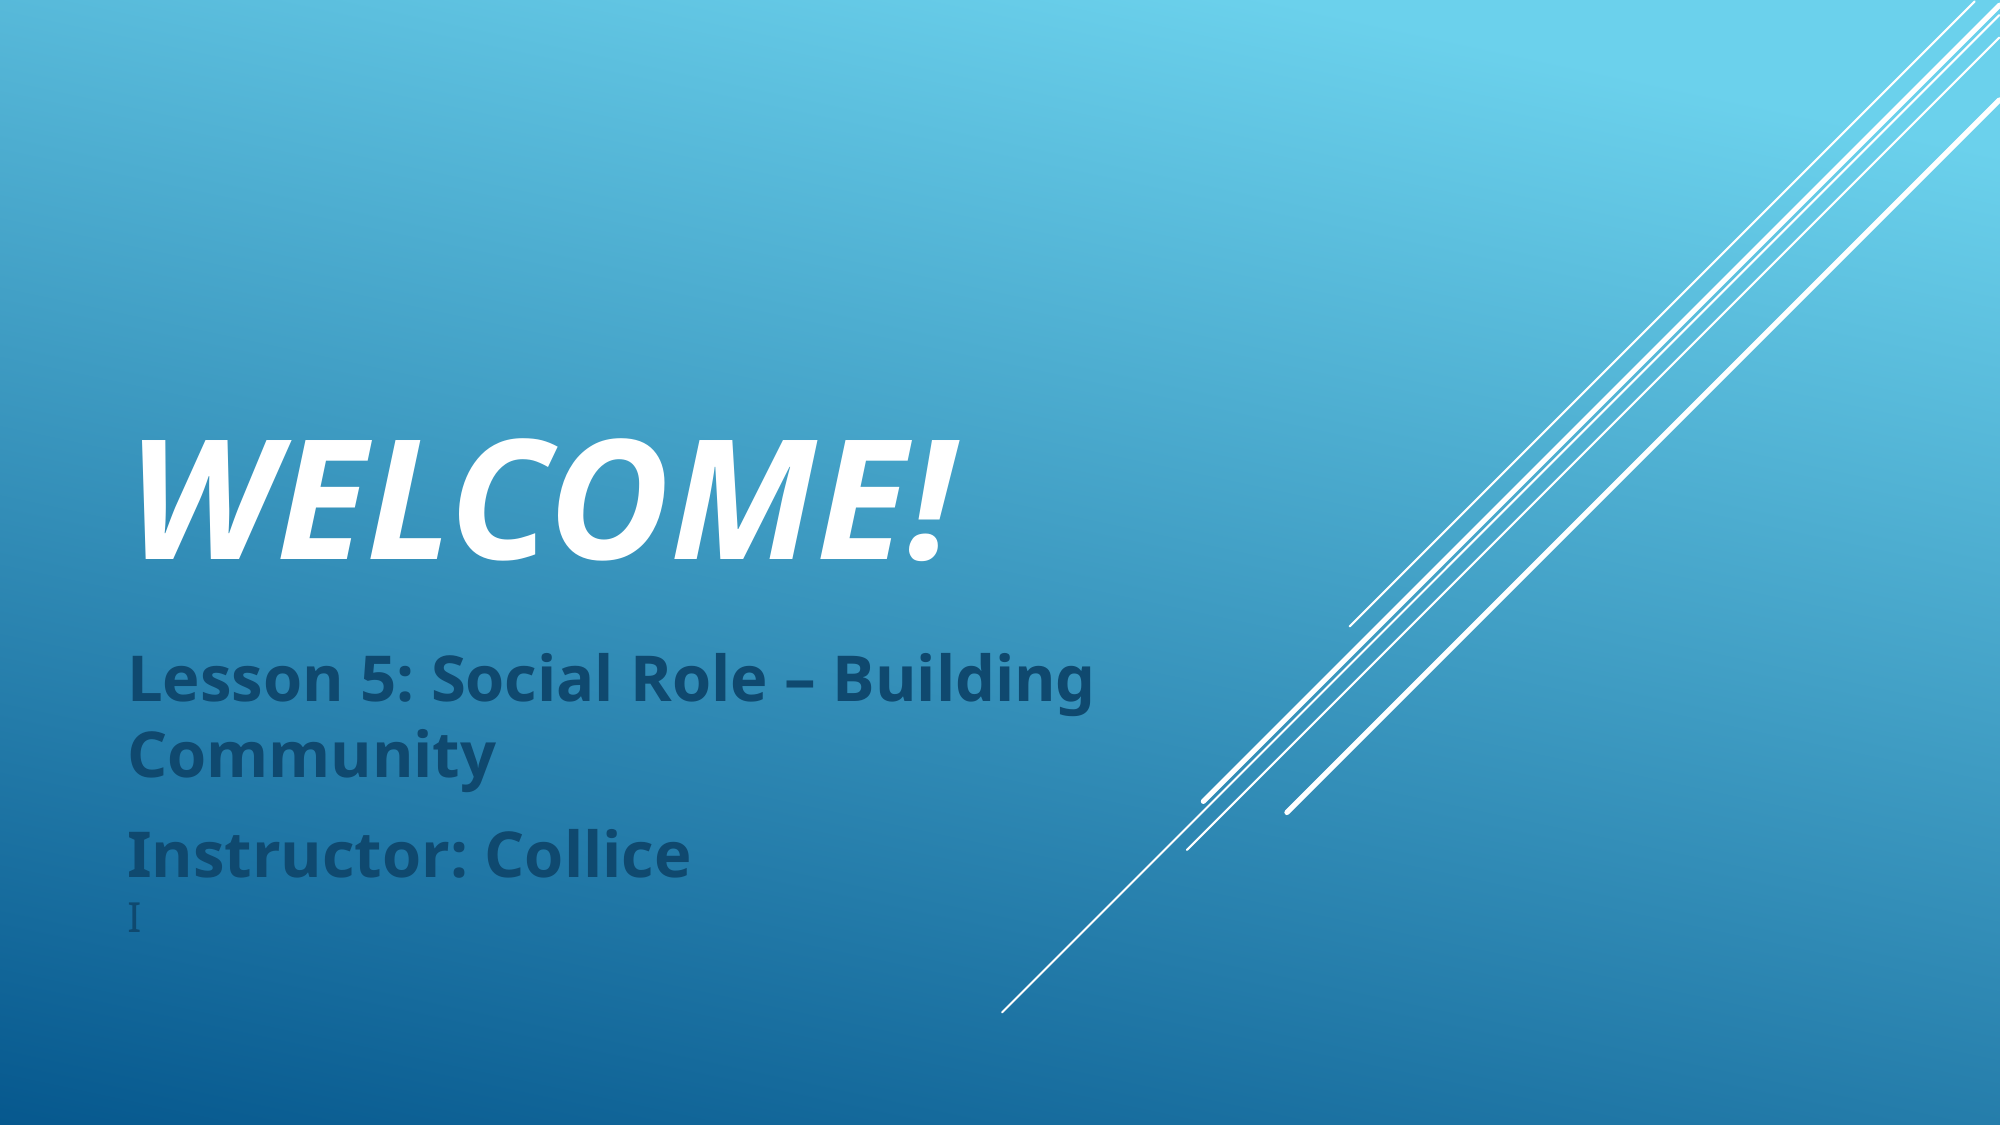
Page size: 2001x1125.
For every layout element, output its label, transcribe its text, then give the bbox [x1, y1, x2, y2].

subtitle Lesson 5: Social Role – Building Community Instructor: Collice I [112, 630, 1163, 950]
title Welcome! [112, 112, 1425, 600]
